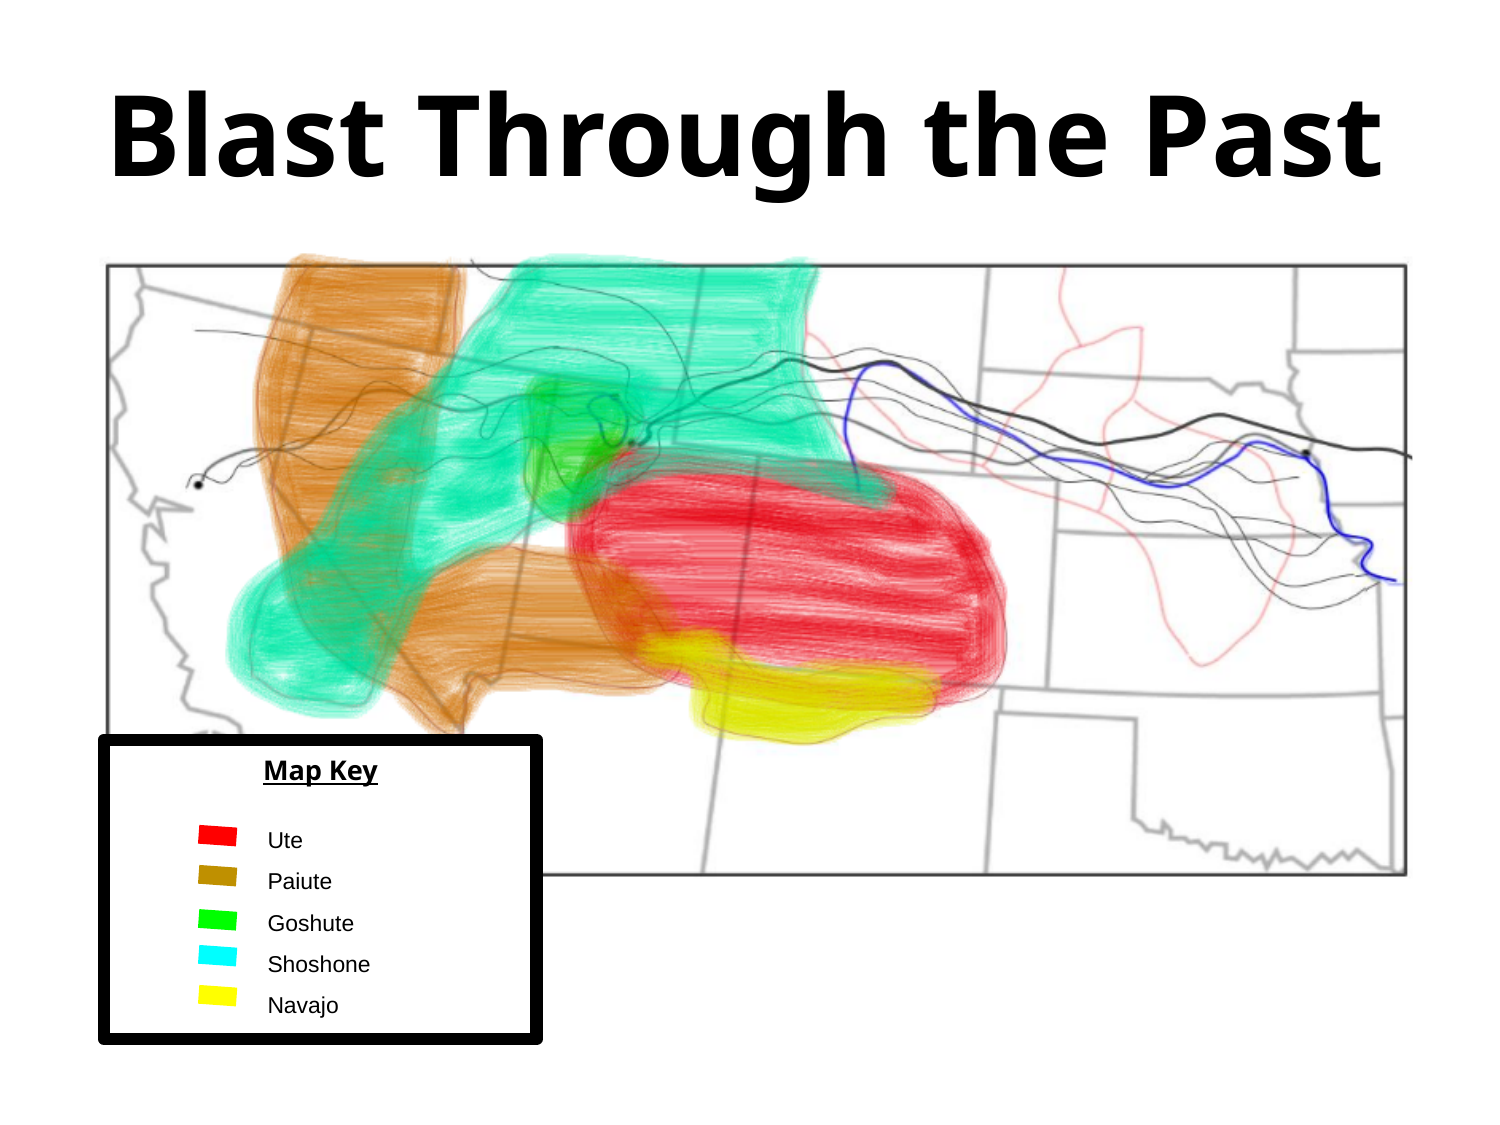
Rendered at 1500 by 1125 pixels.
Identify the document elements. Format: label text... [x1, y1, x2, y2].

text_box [198, 918, 237, 922]
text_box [198, 834, 237, 838]
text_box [198, 873, 237, 878]
text_box Blast Through the Past [31, 50, 1458, 176]
text_box Map Key Ute Paiute Goshute Shoshone Navajo [104, 911, 537, 1039]
picture [76, 239, 1413, 905]
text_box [198, 994, 237, 998]
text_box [198, 954, 237, 958]
